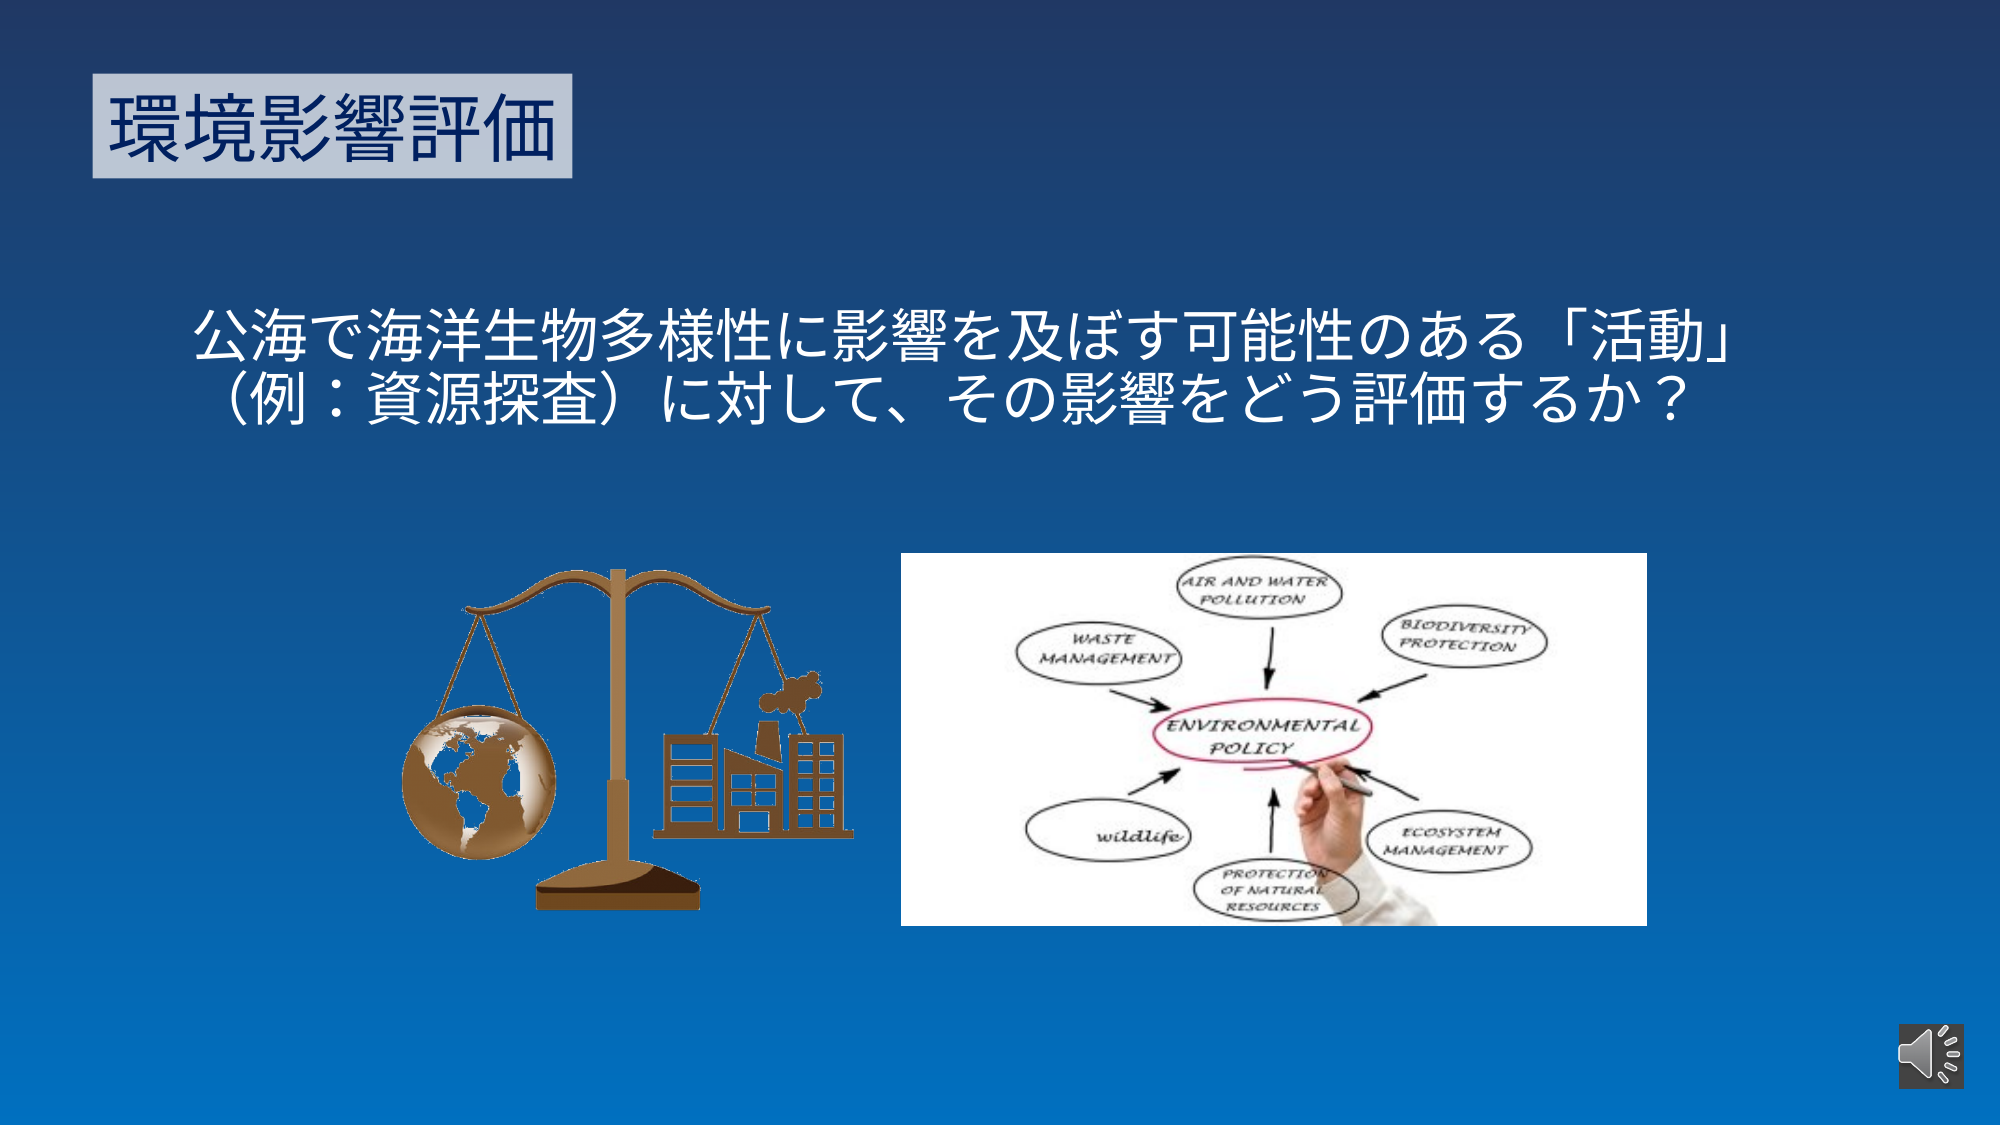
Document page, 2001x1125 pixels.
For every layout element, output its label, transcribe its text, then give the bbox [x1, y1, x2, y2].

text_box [353, 465, 1647, 1014]
text_box 環境影響評価 [92, 73, 573, 179]
picture [1897, 1022, 1965, 1090]
text_box 公海で海洋生物多様性に影響を及ぼす可能性のある「活動」（例：資源探査）に対して、その影響をどう評価するか？ [176, 299, 1824, 1014]
